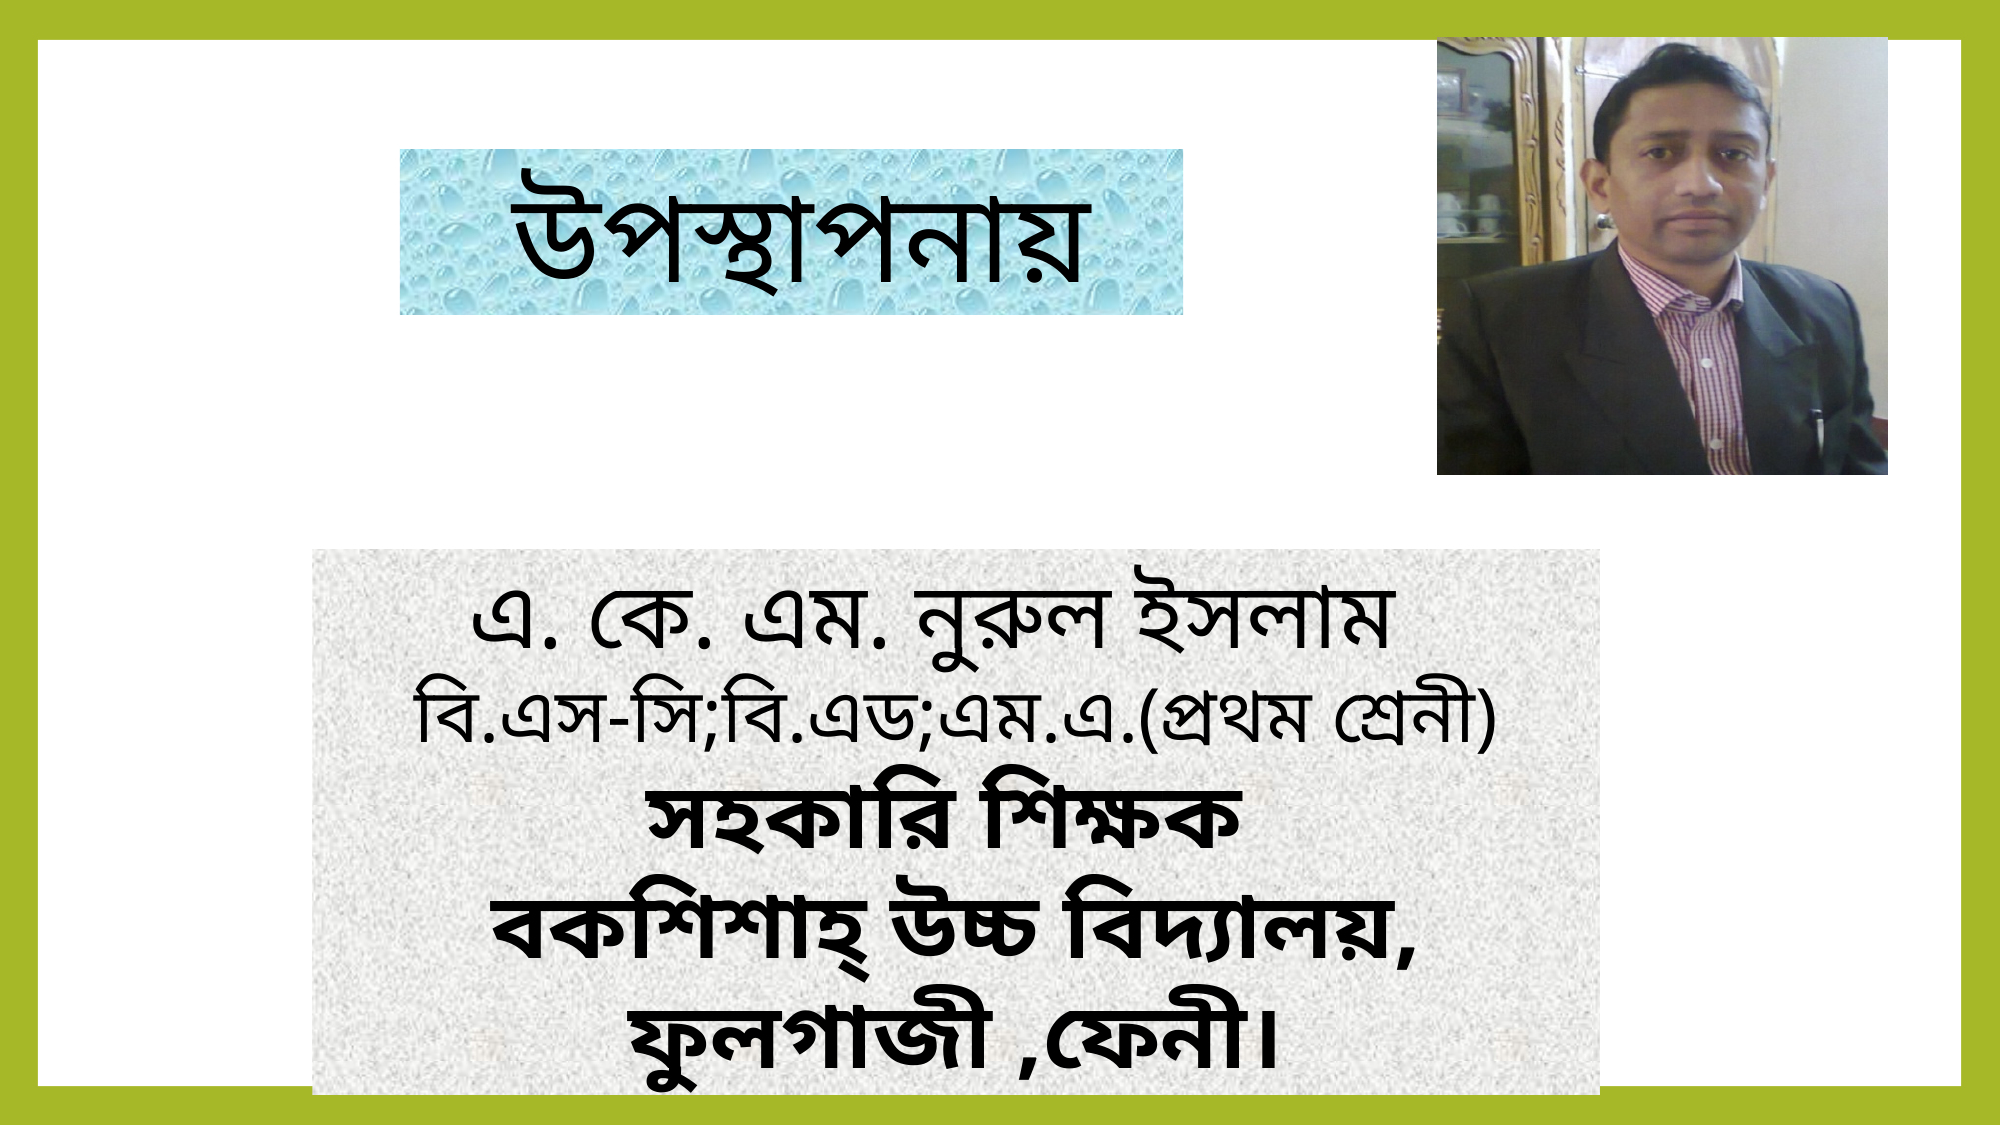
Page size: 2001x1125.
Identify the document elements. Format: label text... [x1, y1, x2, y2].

picture [1436, 36, 1888, 476]
text_box উপস্থাপনায় [399, 149, 1184, 315]
text_box এ. কে. এম. নুরুল ইসলাম বি.এস-সি;বি.এড;এম.এ.(প্রথম শ্রেনী) সহকারি শিক্ষক বকশিশাহ্‌ উচ্চ বিদ্যালয়, ফুলগাজী ,ফেনী। [312, 549, 1600, 1095]
